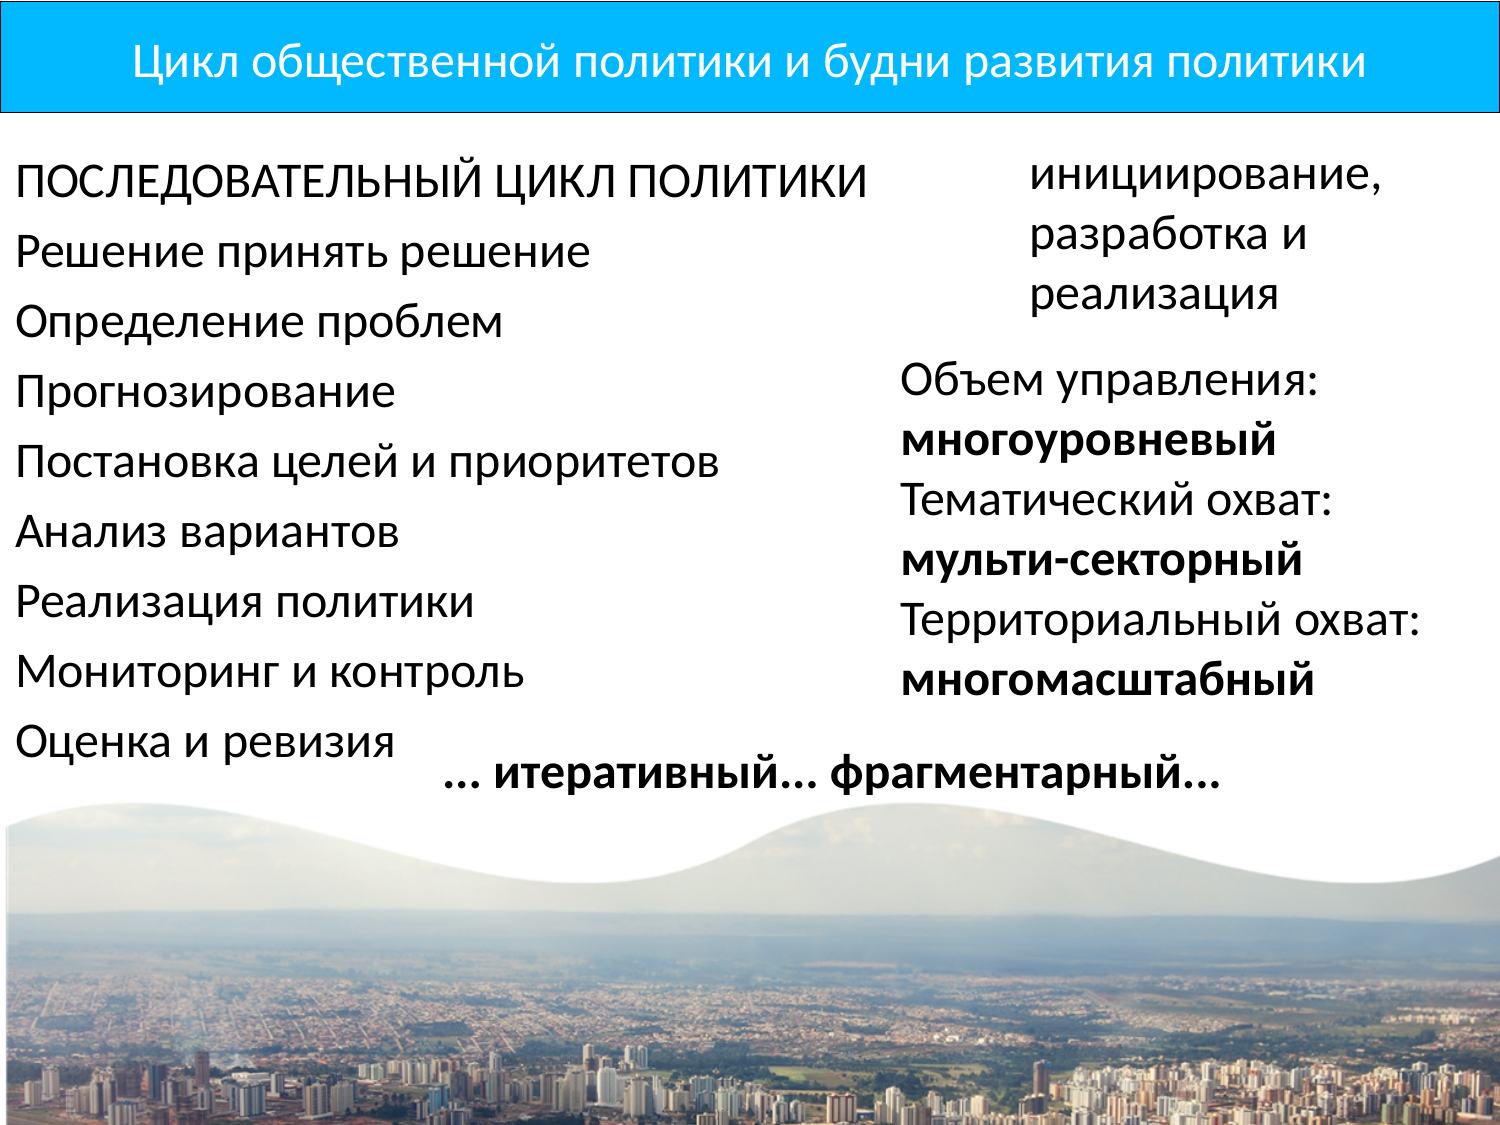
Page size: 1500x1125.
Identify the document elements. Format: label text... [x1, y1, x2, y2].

picture [0, 795, 1500, 1125]
text_box Объем управления: многоуровневый Тематический охват: мульти-секторный Территориальный охват: многомасштабный [885, 338, 1461, 713]
text_box инициирование, разработка и реализация [1014, 131, 1410, 327]
text_box Цикл общественной политики и будни развития политики [0, 1, 1500, 113]
text_box ... итеративный... фрагментарный... сложный ... [427, 731, 1500, 794]
list ПОСЛЕДОВАТЕЛЬНЫЙ ЦИКЛ ПОЛИТИКИ Решение принять решение Определение проблем Прогнозирование Постановка целей и приоритетов Анализ вариантов Реализация политики Мониторинг и контроль Оценка и ревизия [0, 140, 1500, 793]
